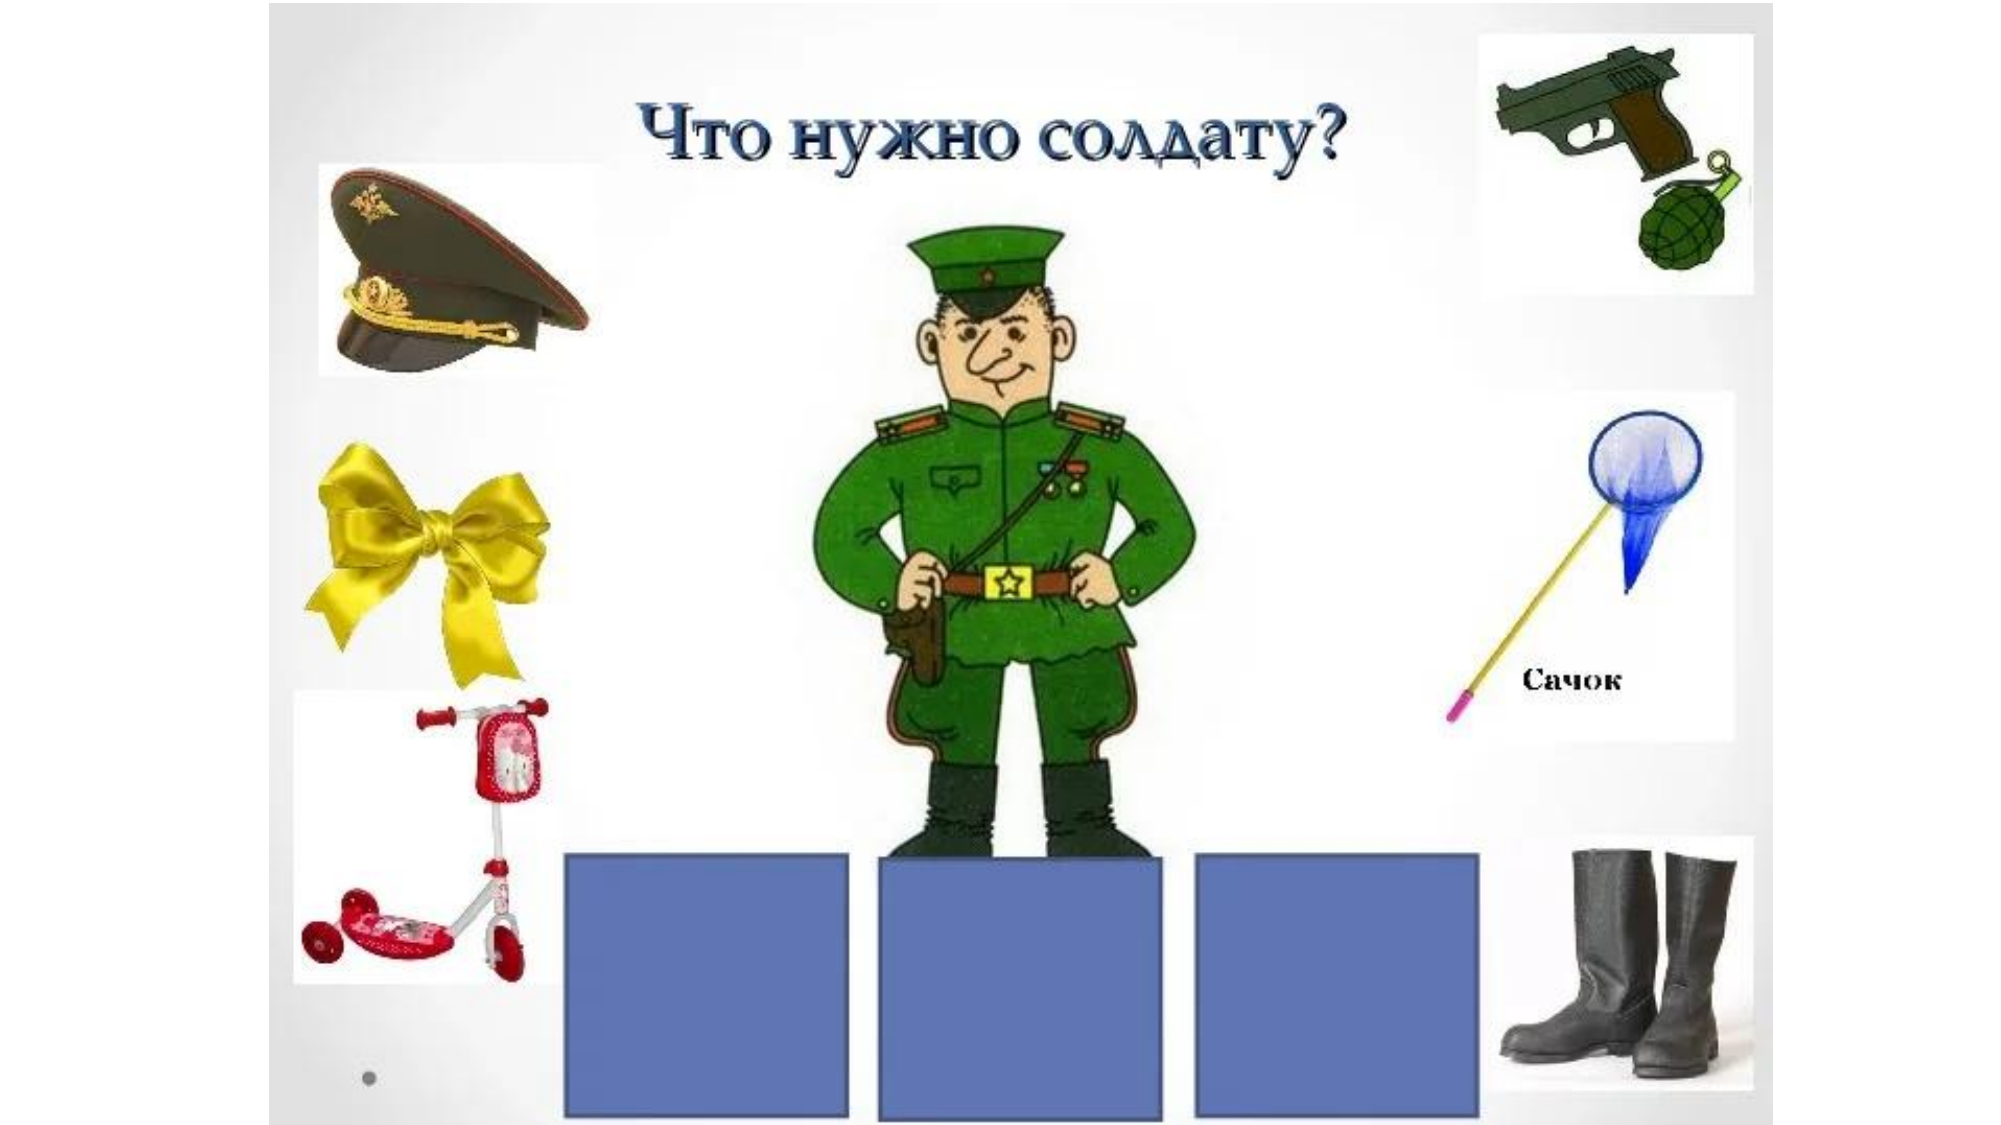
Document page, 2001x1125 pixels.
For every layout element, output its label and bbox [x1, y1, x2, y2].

picture [269, 3, 1773, 1125]
